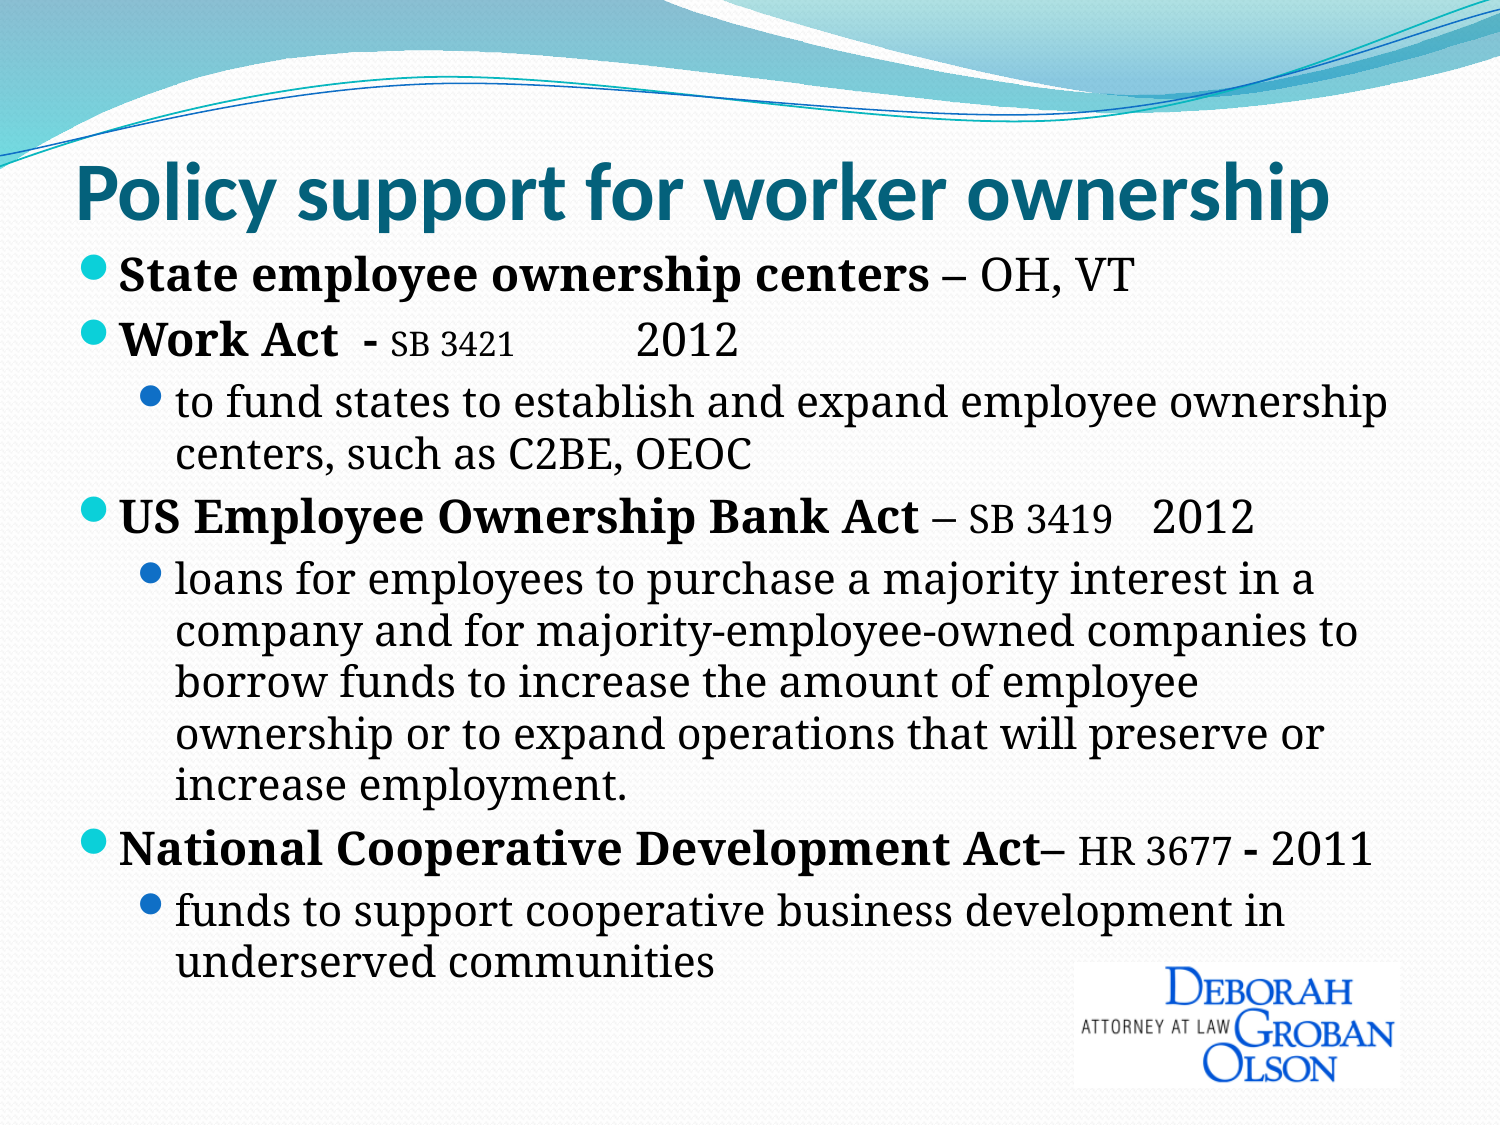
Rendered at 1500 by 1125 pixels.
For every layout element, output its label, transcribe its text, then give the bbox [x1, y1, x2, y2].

list State employee ownership centers – OH, VT Work Act - SB 3421 2012 to fund states to establish and expand employee ownership centers, such as C2BE, OEOC US Employee Ownership Bank Act – SB 3419 2012 loans for employees to purchase a majority interest in a company and for majority-employee-owned companies to borrow funds to increase the amount of employee ownership or to expand operations that will preserve or increase employment. National Cooperative Development Act– HR 3677 - 2011 funds to support cooperative business development in underserved communities [62, 237, 1413, 1033]
picture [1074, 1033, 1400, 1088]
title Policy support for worker ownership [75, 115, 1425, 238]
